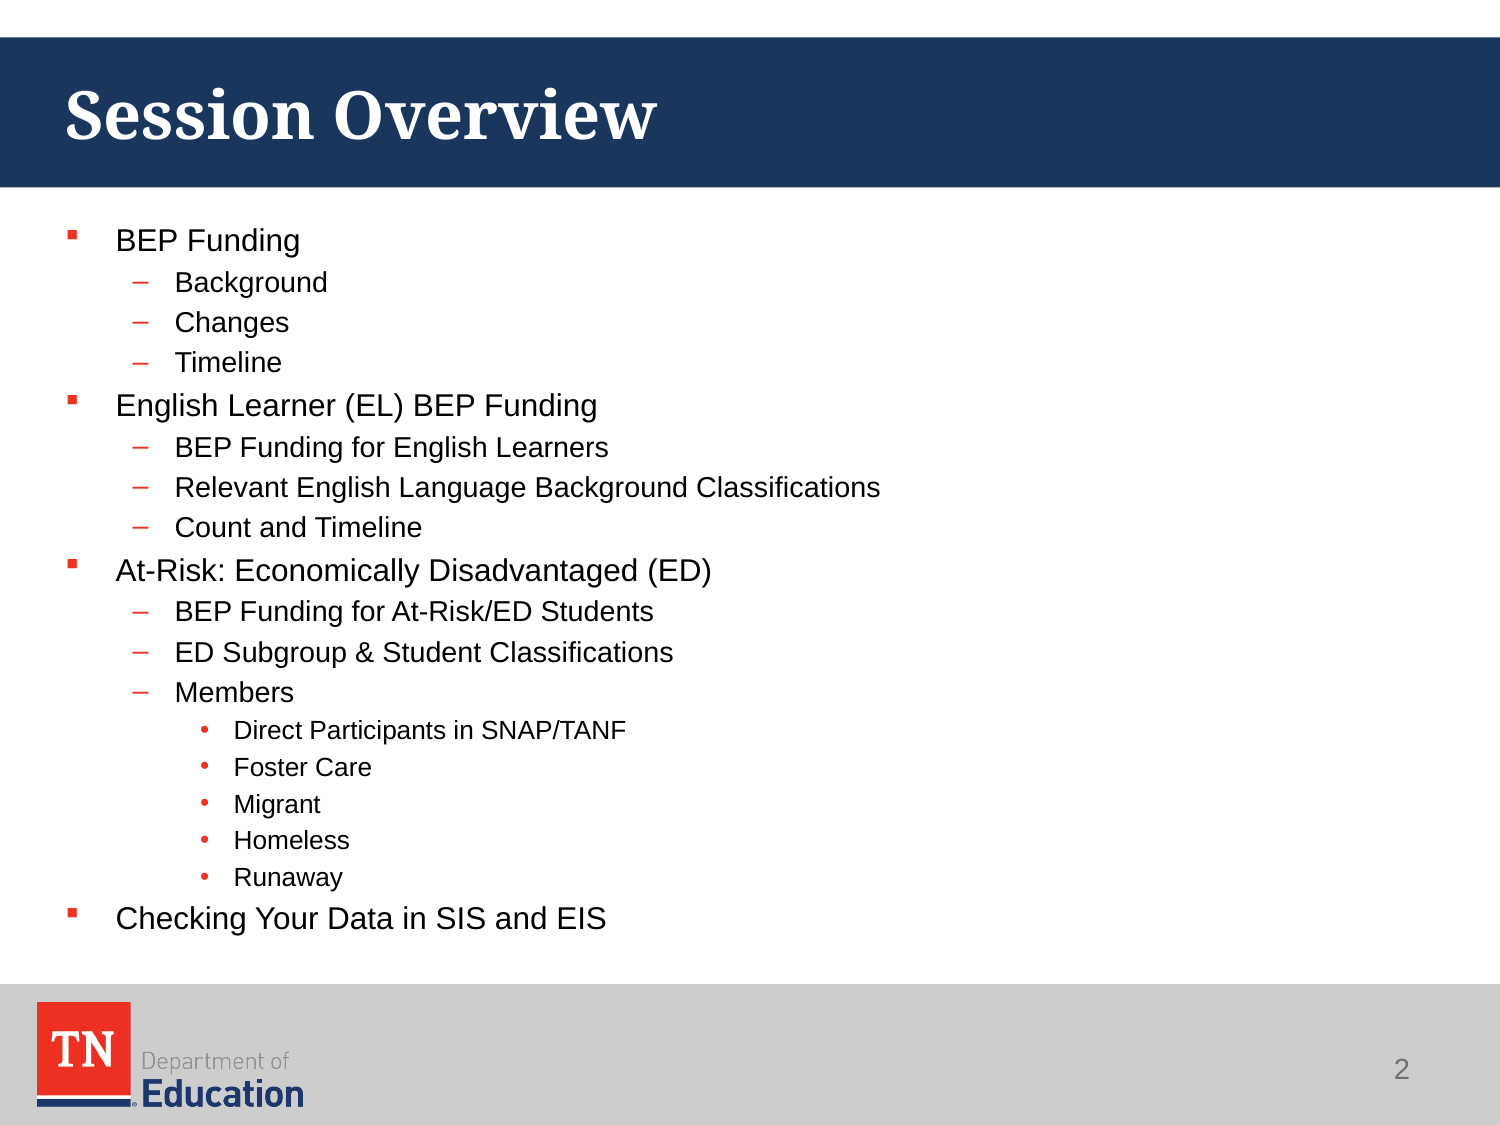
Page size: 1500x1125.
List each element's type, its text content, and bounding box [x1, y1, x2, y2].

title Session Overview [50, 37, 1413, 188]
list BEP Funding Background Changes Timeline English Learner (EL) BEP Funding BEP Funding for English Learners Relevant English Language Background Classifications Count and Timeline At-Risk: Economically Disadvantaged (ED) BEP Funding for At-Risk/ED Students ED Subgroup & Student Classifications Members Direct Participants in SNAP/TANF Foster Care Migrant Homeless Runaway Checking Your Data in SIS and EIS [50, 212, 1425, 955]
picture [37, 1002, 303, 1107]
slide_number 2 [1350, 1042, 1425, 1103]
